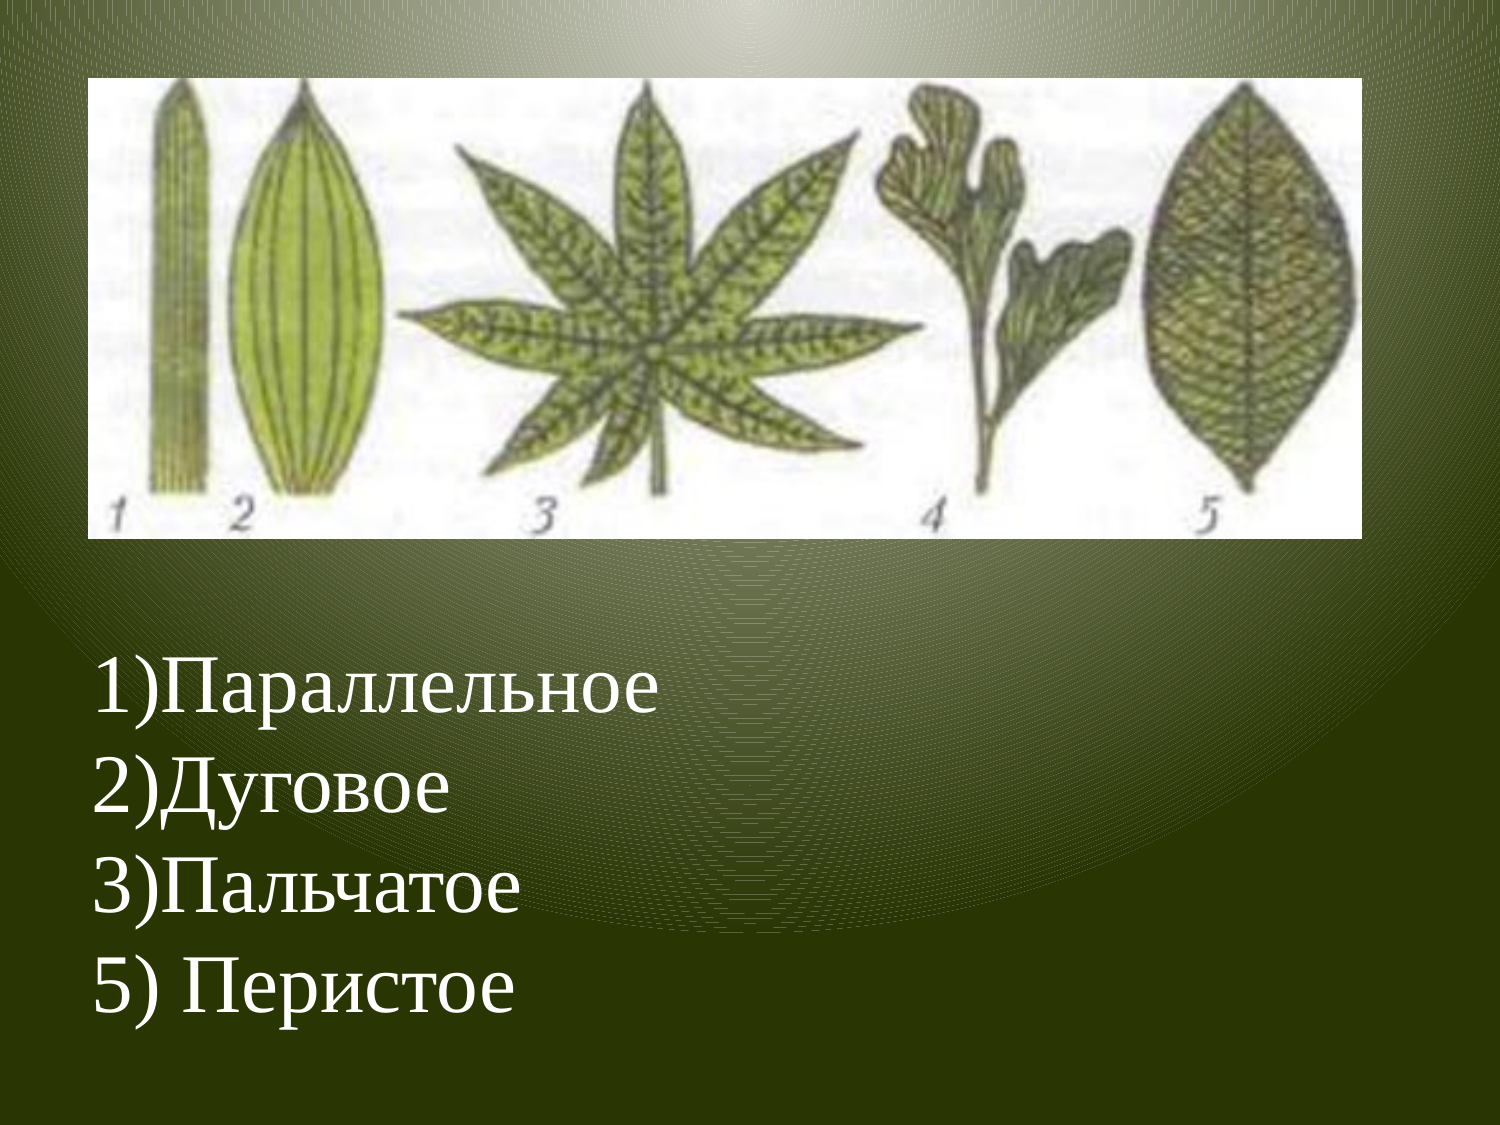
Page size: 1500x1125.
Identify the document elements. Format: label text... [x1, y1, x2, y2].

text_box Параллельное Дуговое Пальчатое 5) Перистое [76, 621, 1247, 1037]
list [88, 77, 1362, 540]
